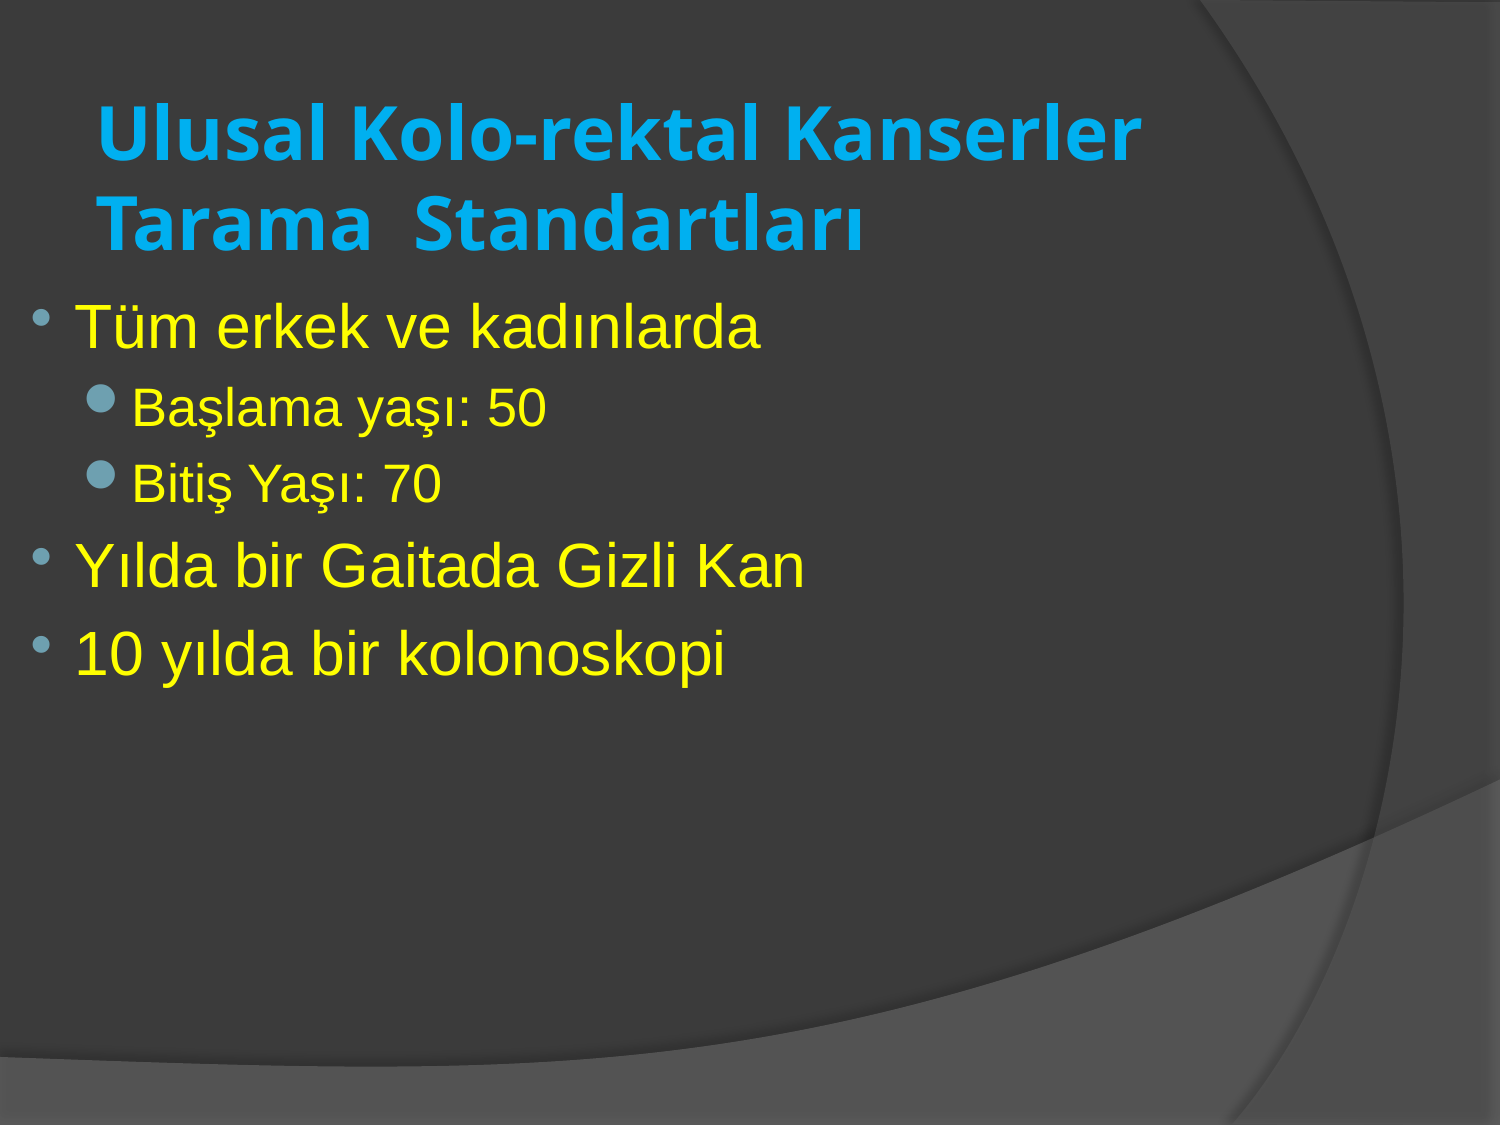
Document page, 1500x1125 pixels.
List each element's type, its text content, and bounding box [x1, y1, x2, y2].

list Tüm erkek ve kadınlarda Başlama yaşı: 50 Bitiş Yaşı: 70 Yılda bir Gaitada Gizli Kan 10 yılda bir kolonoskopi [0, 278, 1350, 1005]
title Ulusal Kolo-rektal Kanserler Tarama Standartları [87, 58, 1413, 293]
